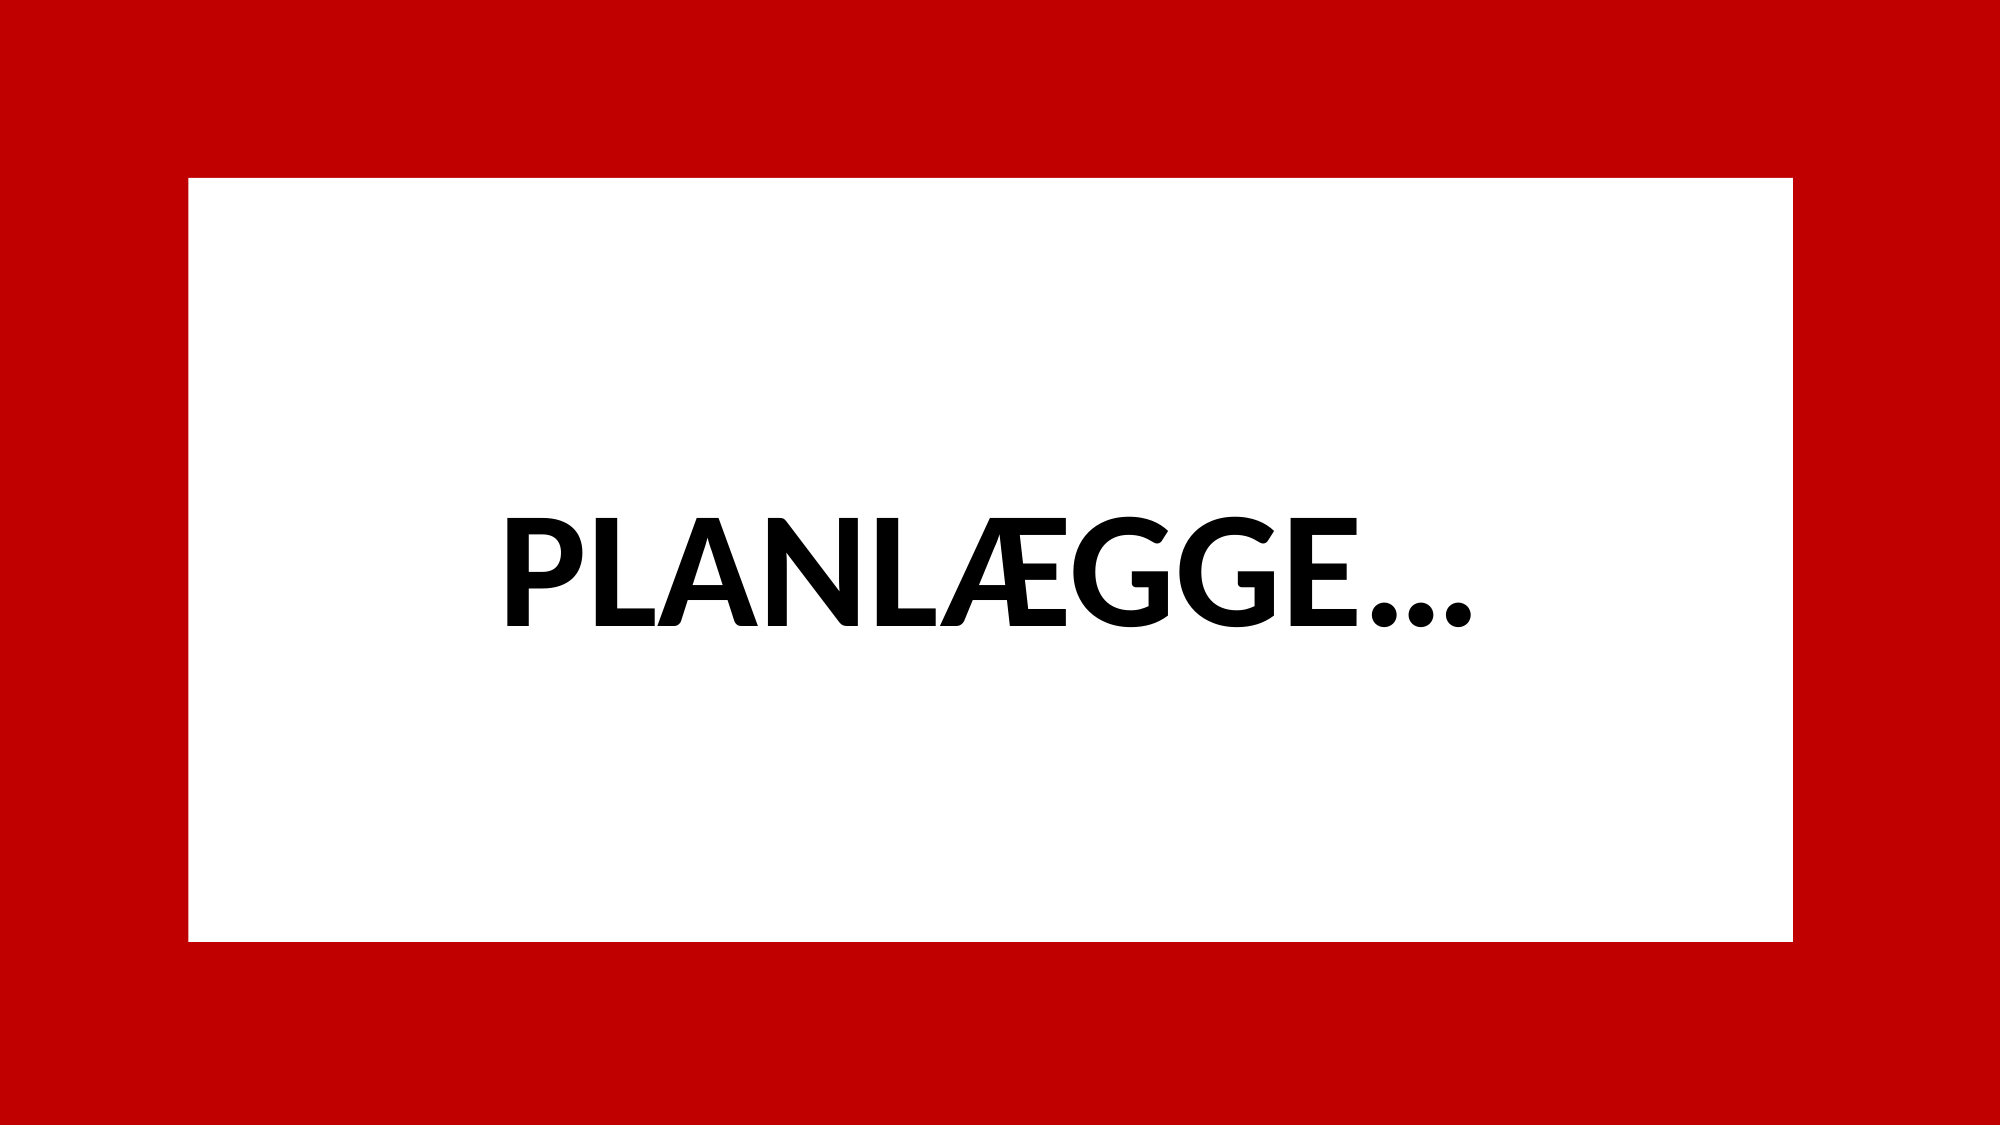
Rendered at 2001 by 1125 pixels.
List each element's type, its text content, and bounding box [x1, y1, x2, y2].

text_box PLANLÆGGE… [187, 177, 1794, 943]
